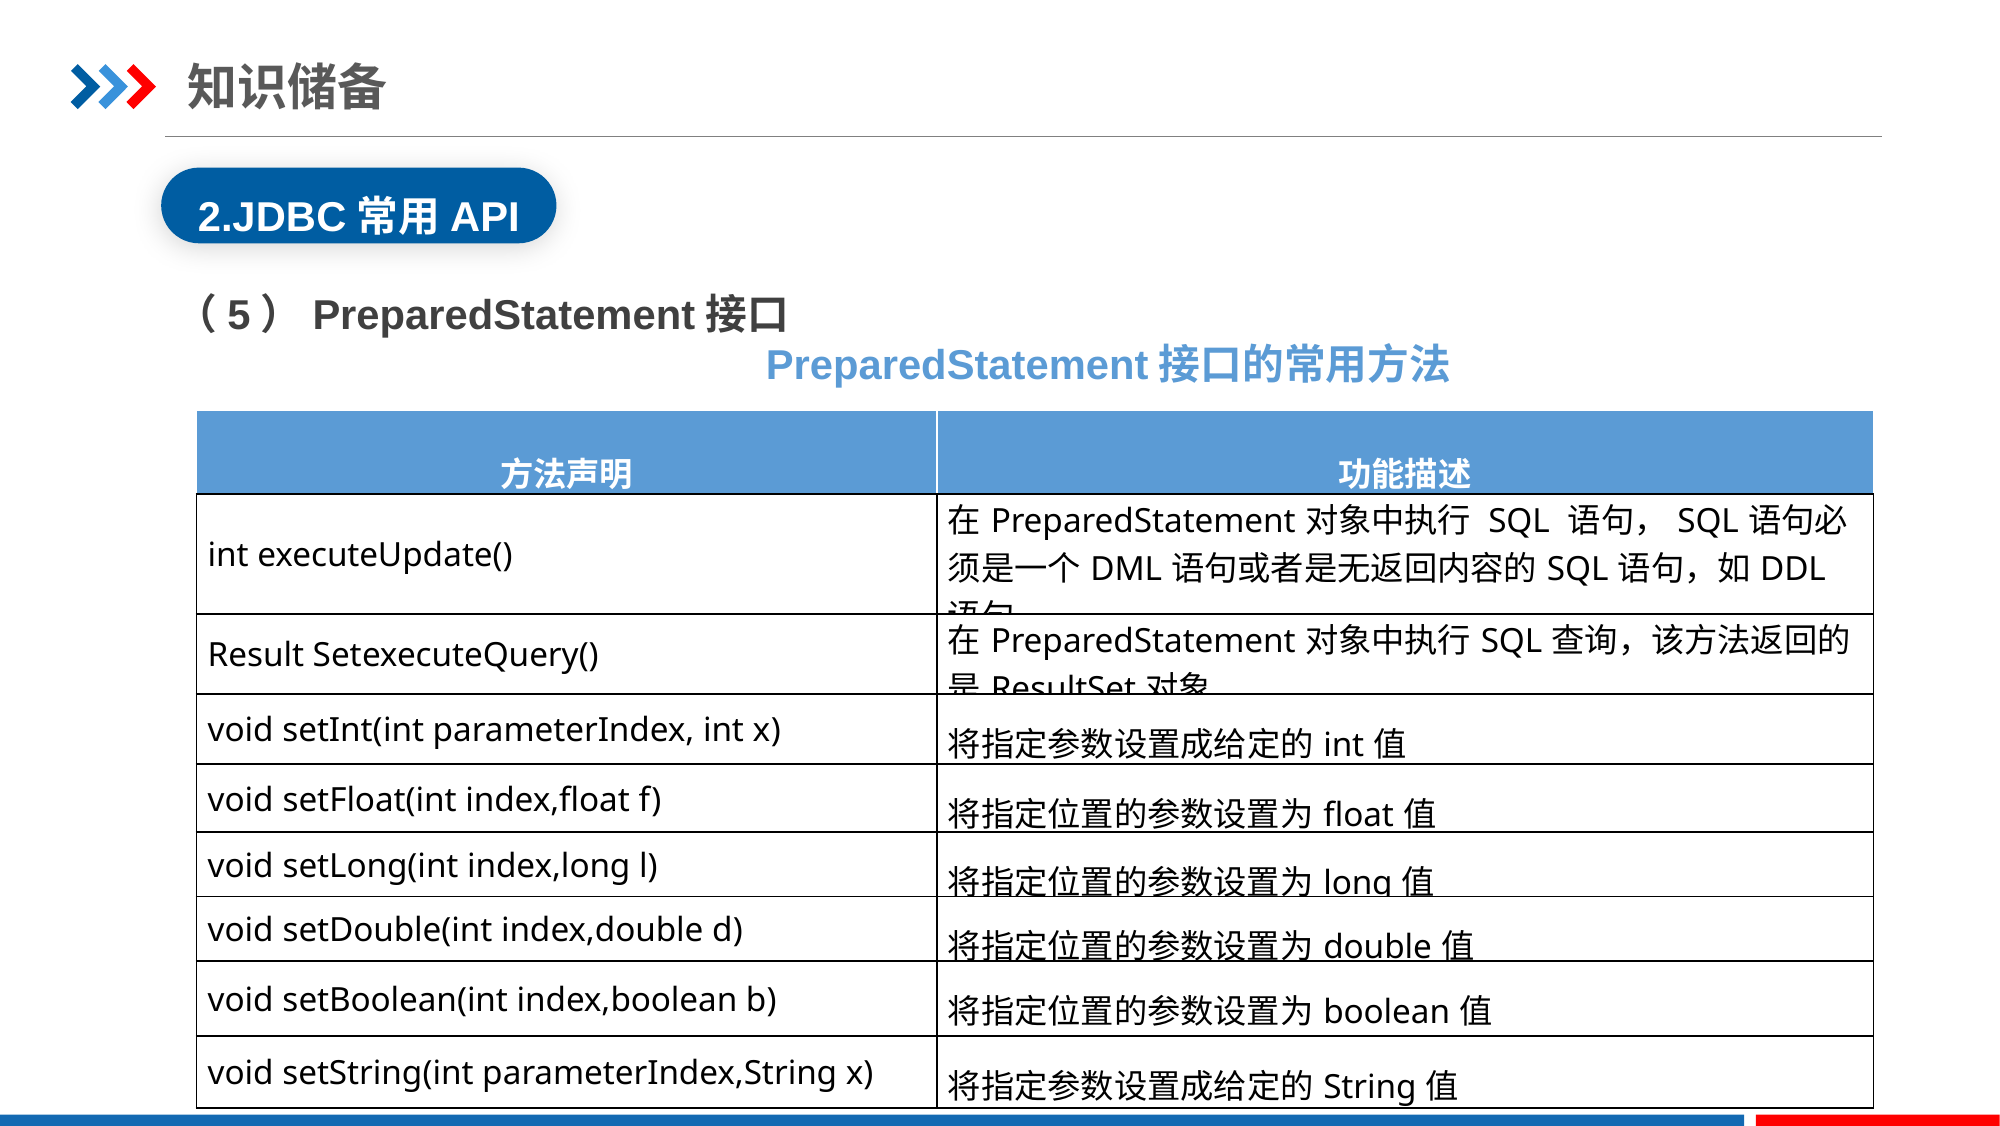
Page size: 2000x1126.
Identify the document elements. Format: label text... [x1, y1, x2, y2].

table_cell 在PreparedStatement对象中执行 SQL 语句，SQL语句必须是一个DML语句或者是无返回内容的SQL语句，如DDL语句 [938, 495, 1873, 613]
table_cell void setLong(int index,long l) [197, 833, 936, 896]
table_cell 将指定位置的参数设置为long值 [938, 833, 1873, 896]
table_cell 将指定位置的参数设置为double值 [938, 897, 1873, 960]
text_box （5）PreparedStatement接口 [161, 255, 835, 346]
table_cell 将指定位置的参数设置为boolean值 [938, 962, 1873, 1035]
table_cell 将指定位置的参数设置为float值 [938, 765, 1873, 831]
table_cell void setBoolean(int index,boolean b) [197, 962, 936, 1035]
table_cell void setInt(int parameterIndex, int x) [197, 695, 936, 763]
table_cell 将指定参数设置成给定的int值 [938, 695, 1873, 763]
table_cell void setDouble(int index,double d) [197, 897, 936, 960]
table_cell void setFloat(int index,float f) [197, 765, 936, 831]
table_header 方法声明 [197, 411, 936, 493]
text_box 知识储备 [187, 43, 827, 127]
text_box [145, 165, 573, 249]
text_box PreparedStatement接口的常用方法 [751, 330, 1547, 396]
table_header 功能描述 [938, 411, 1873, 493]
table_cell Result SetexecuteQuery() [197, 615, 936, 693]
table_cell void setString(int parameterIndex,String x) [197, 1037, 936, 1107]
table_cell int executeUpdate() [197, 495, 936, 613]
table_cell 将指定参数设置成给定的String值 [938, 1037, 1873, 1107]
table_cell 在PreparedStatement对象中执行SQL查询，该方法返回的是ResultSet对象 [938, 615, 1873, 693]
